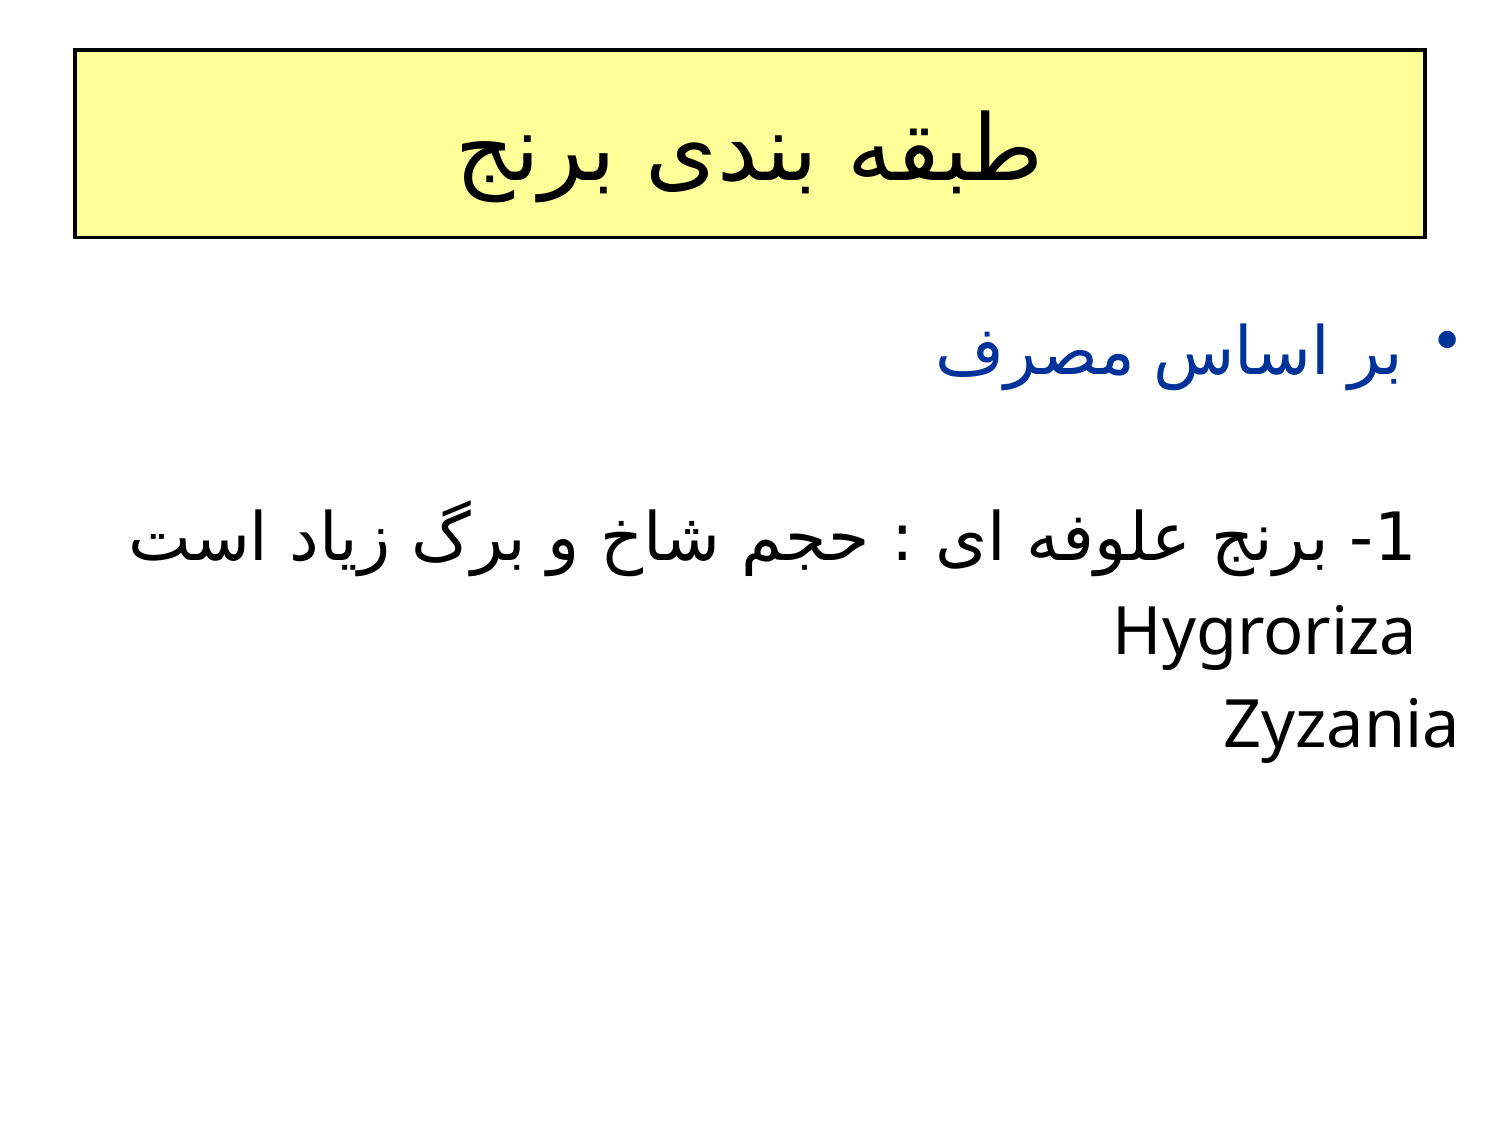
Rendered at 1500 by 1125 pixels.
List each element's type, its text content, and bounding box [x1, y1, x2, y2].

title طبقه بندی برنج [74, 49, 1426, 238]
list بر اساس مصرف 1- برنج علوفه ای : حجم شاخ و برگ زیاد است Hygroriza Zyzania [0, 299, 1476, 1068]
